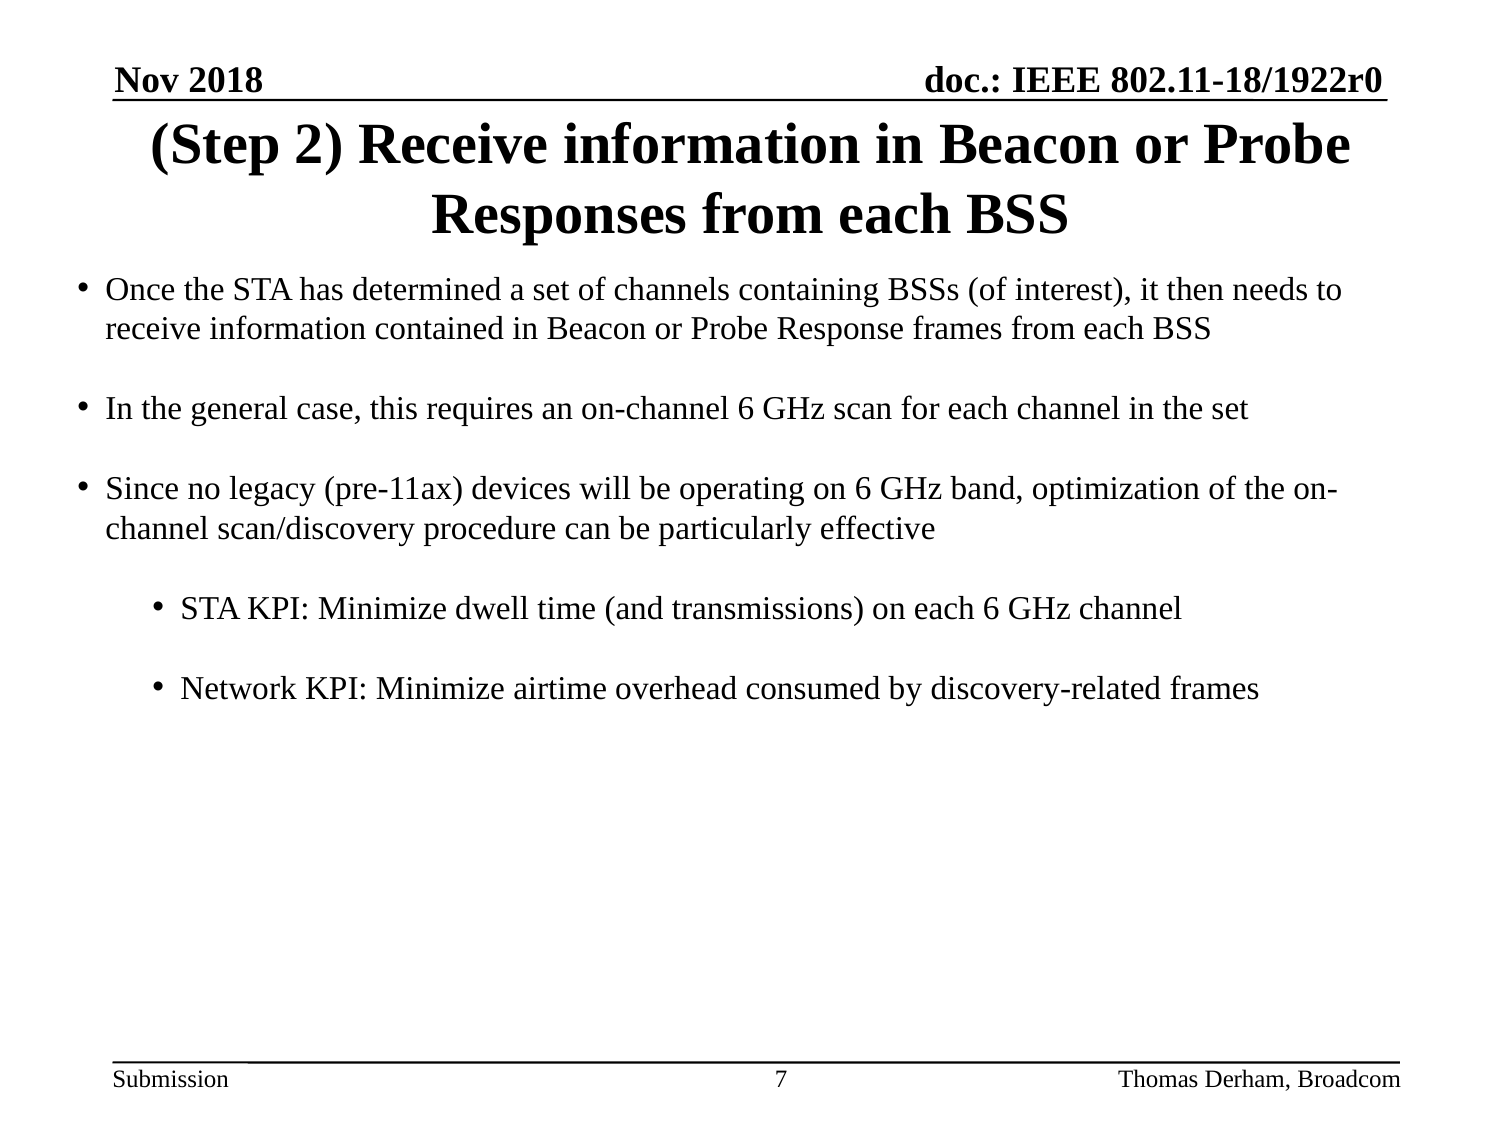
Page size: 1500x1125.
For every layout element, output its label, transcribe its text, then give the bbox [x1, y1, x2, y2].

title (Step 2) Receive information in Beacon or Probe Responses from each BSS [33, 137, 1469, 213]
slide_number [114, 8, 265, 101]
slide_number 7 [624, 1062, 938, 1101]
text_box Once the STA has determined a set of channels containing BSSs (of interest), it then needs to receive information contained in Beacon or Probe Response frames from each BSS In the general case, this requires an on-channel 6 GHz scan for each channel in the set Since no legacy (pre-11ax) devices will be operating on 6 GHz band, optimization of the on-channel scan/discovery procedure can be particularly effective STA KPI: Minimize dwell time (and transmissions) on each 6 GHz channel Network KPI: Minimize airtime overhead consumed by discovery-related frames [62, 259, 1438, 714]
footer Thomas Derham, Broadcom [1113, 1061, 1402, 1093]
